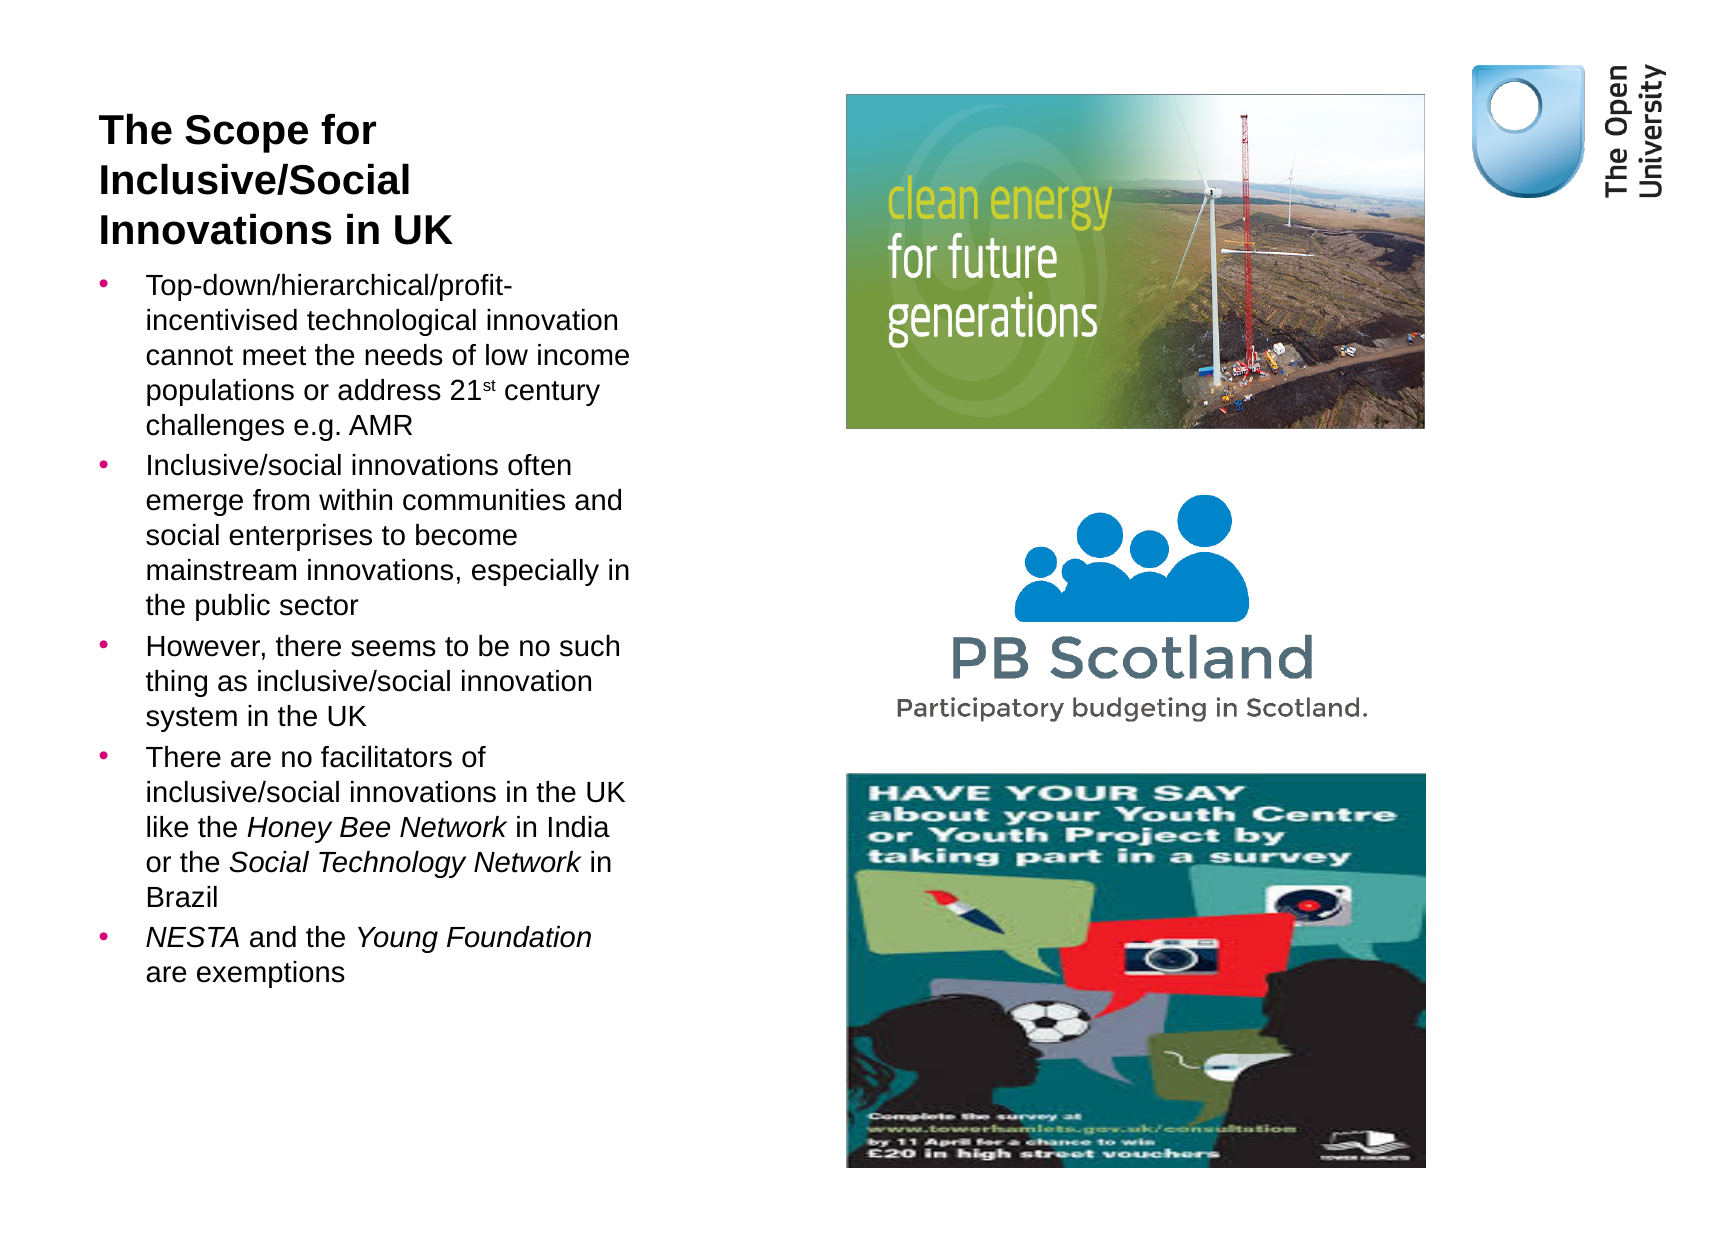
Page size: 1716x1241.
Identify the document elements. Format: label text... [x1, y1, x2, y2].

picture [845, 94, 1426, 429]
picture [841, 443, 1422, 774]
title The Scope for Inclusive/Social Innovations in UK [85, 95, 651, 259]
picture [1472, 64, 1666, 198]
list Top-down/hierarchical/profit-incentivised technological innovation cannot meet the needs of low income populations or address 21st century challenges e.g. AMR Inclusive/social innovations often emerge from within communities and social enterprises to become mainstream innovations, especially in the public sector However, there seems to be no such thing as inclusive/social innovation system in the UK There are no facilitators of inclusive/social innovations in the UK like the Honey Bee Network in India or the Social Technology Network in Brazil NESTA and the Young Foundation are exemptions [85, 259, 651, 1051]
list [846, 774, 1426, 1168]
